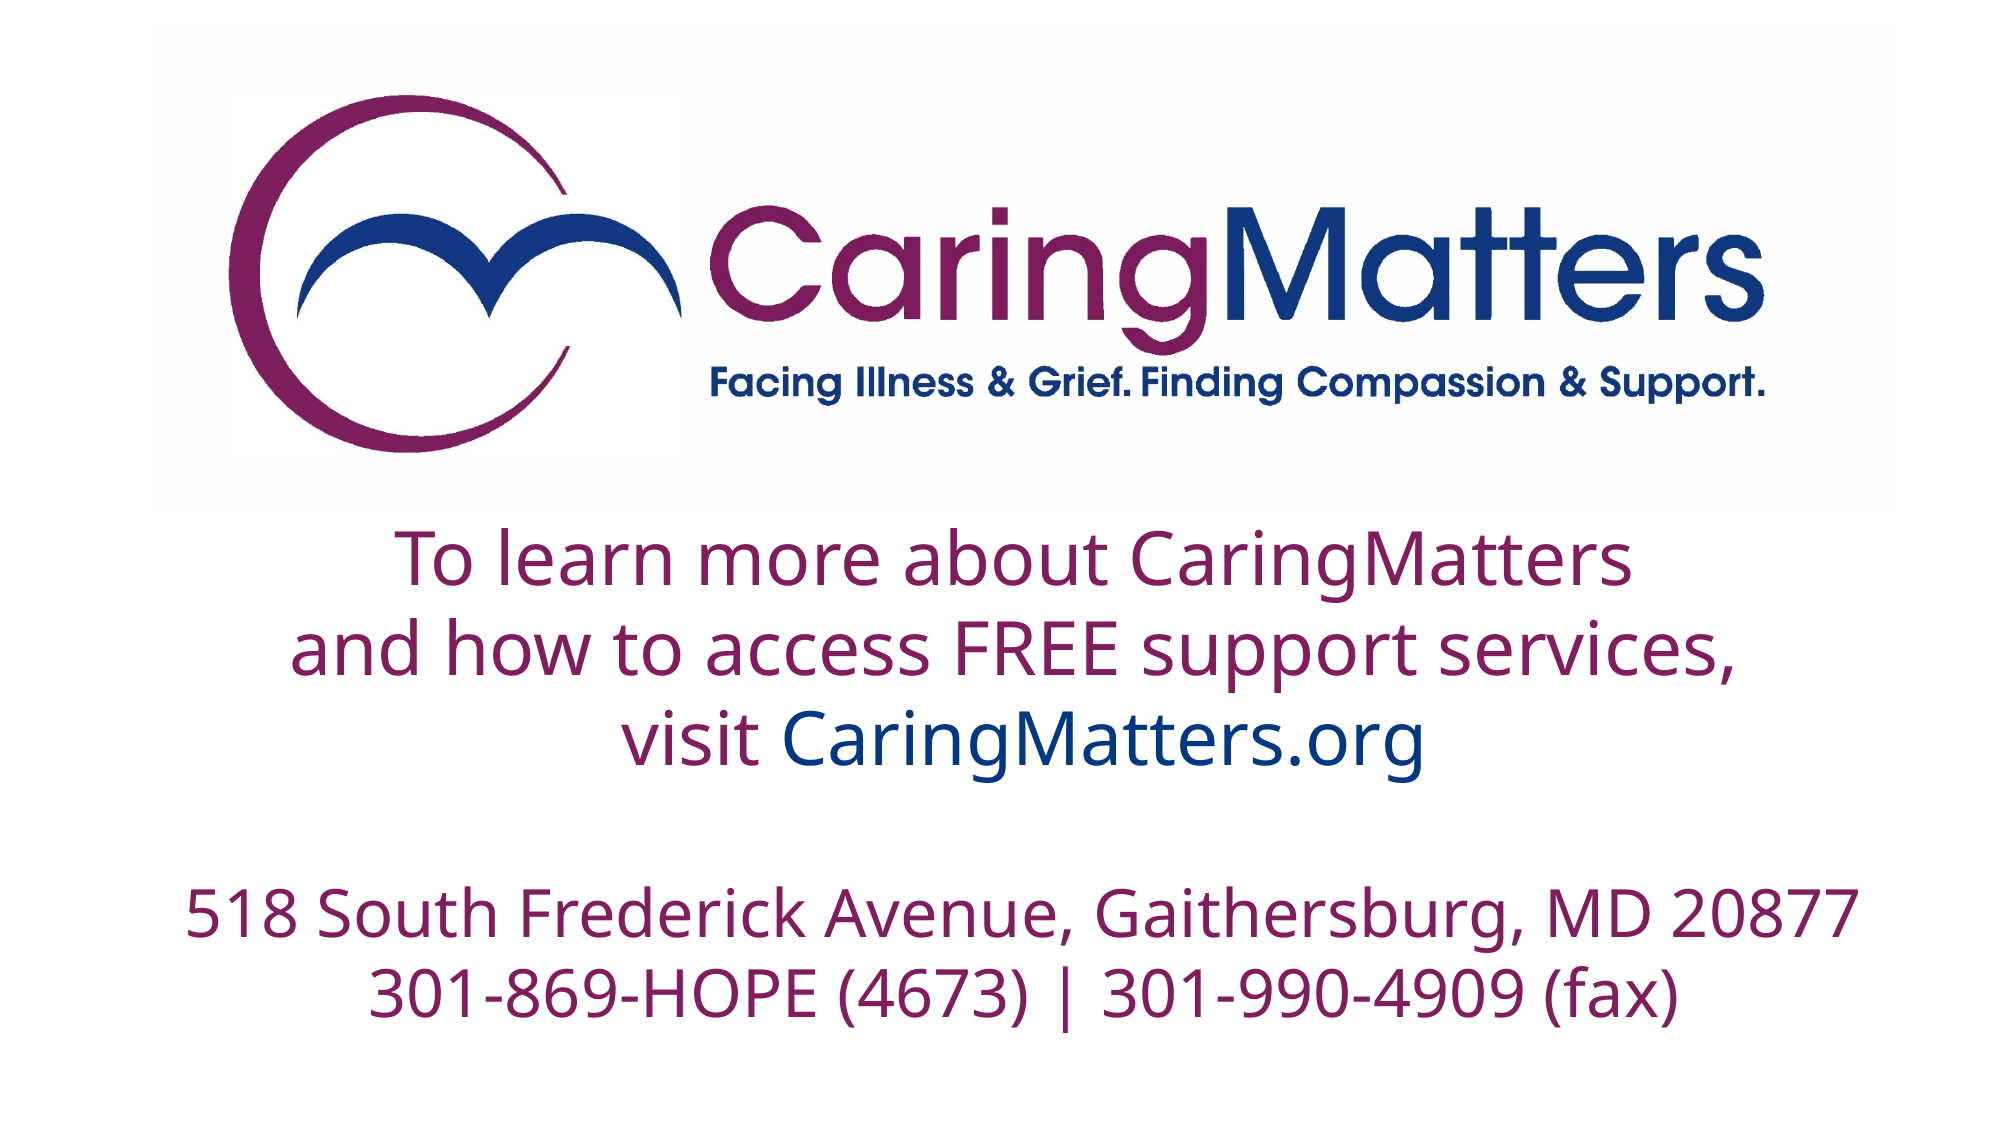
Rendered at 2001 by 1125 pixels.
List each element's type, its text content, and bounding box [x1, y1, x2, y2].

text_box To learn more about CaringMatters and how to access FREE support services, visit CaringMatters.org 518 South Frederick Avenue, Gaithersburg, MD 20877 301-869-HOPE (4673) | 301-990-4909 (fax) [169, 511, 1879, 1084]
picture [153, 26, 1896, 511]
